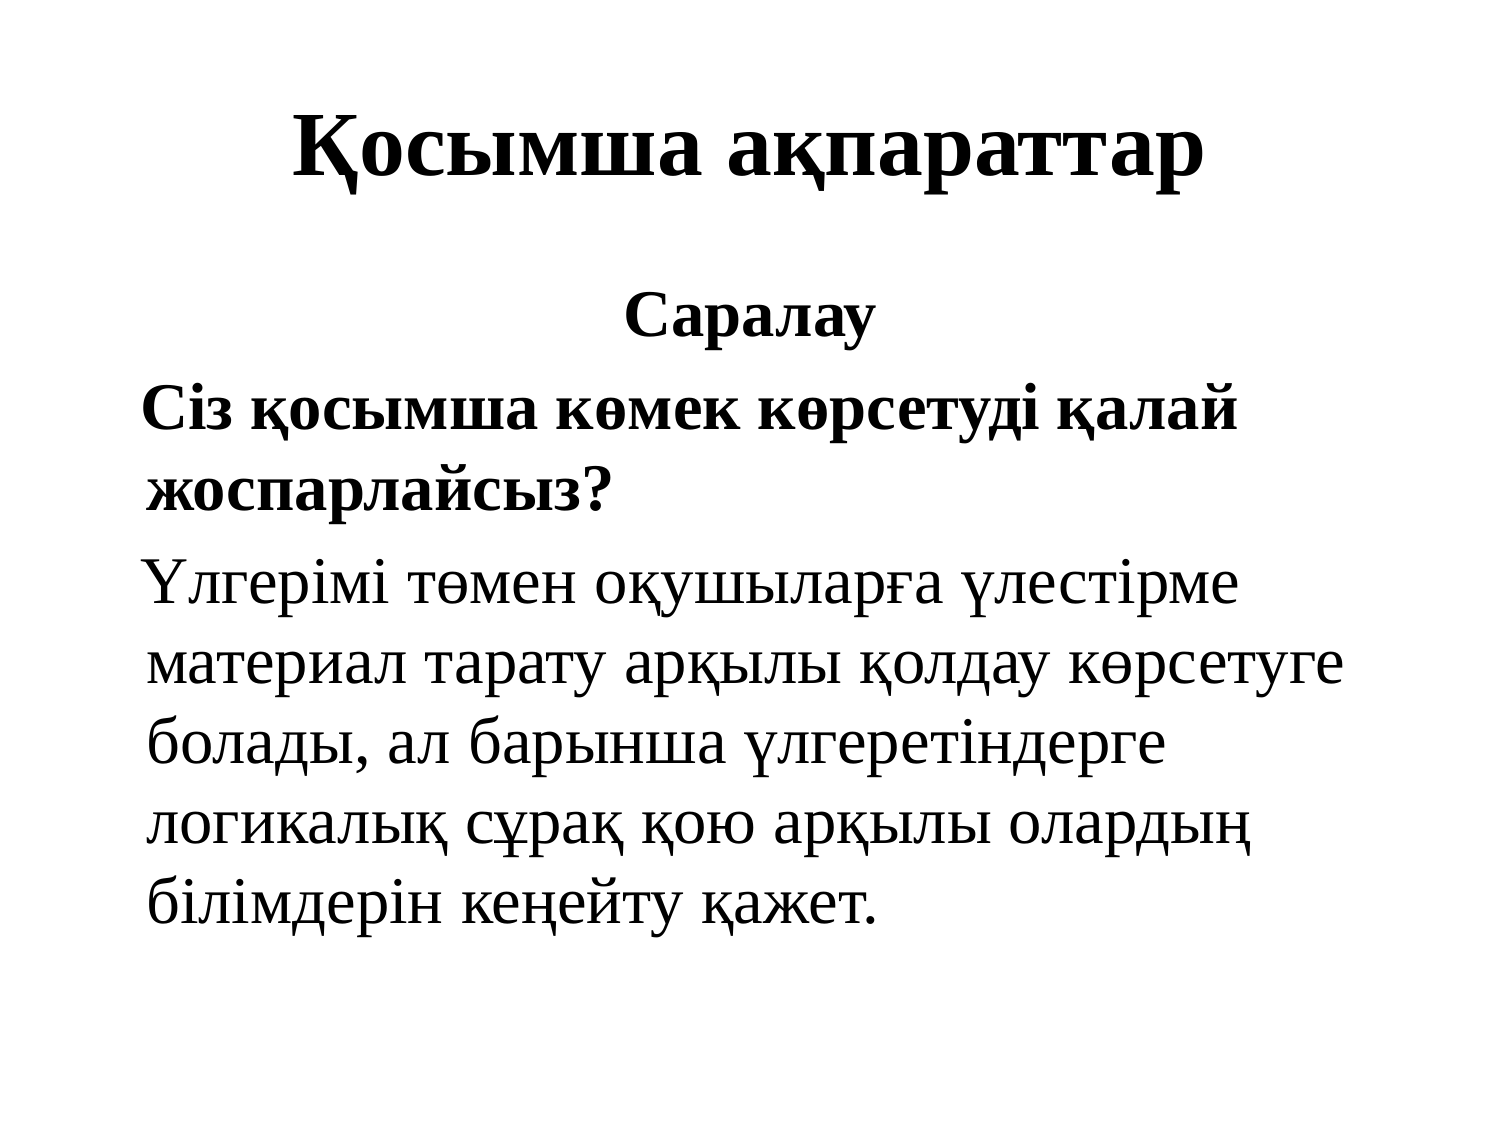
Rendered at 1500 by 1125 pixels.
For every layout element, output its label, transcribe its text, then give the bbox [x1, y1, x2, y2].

title Қосымша ақпараттар [75, 45, 1425, 233]
list Саралау Сіз қосымша көмек көрсетуді қалай жоспарлайсыз? Үлгерімі төмен оқушыларға үлестірме материал тарату арқылы қолдау көрсетуге болады, ал барынша үлгеретіндерге логикалық сұрақ қою арқылы олардың білімдерін кеңейту қажет. [75, 262, 1425, 1005]
